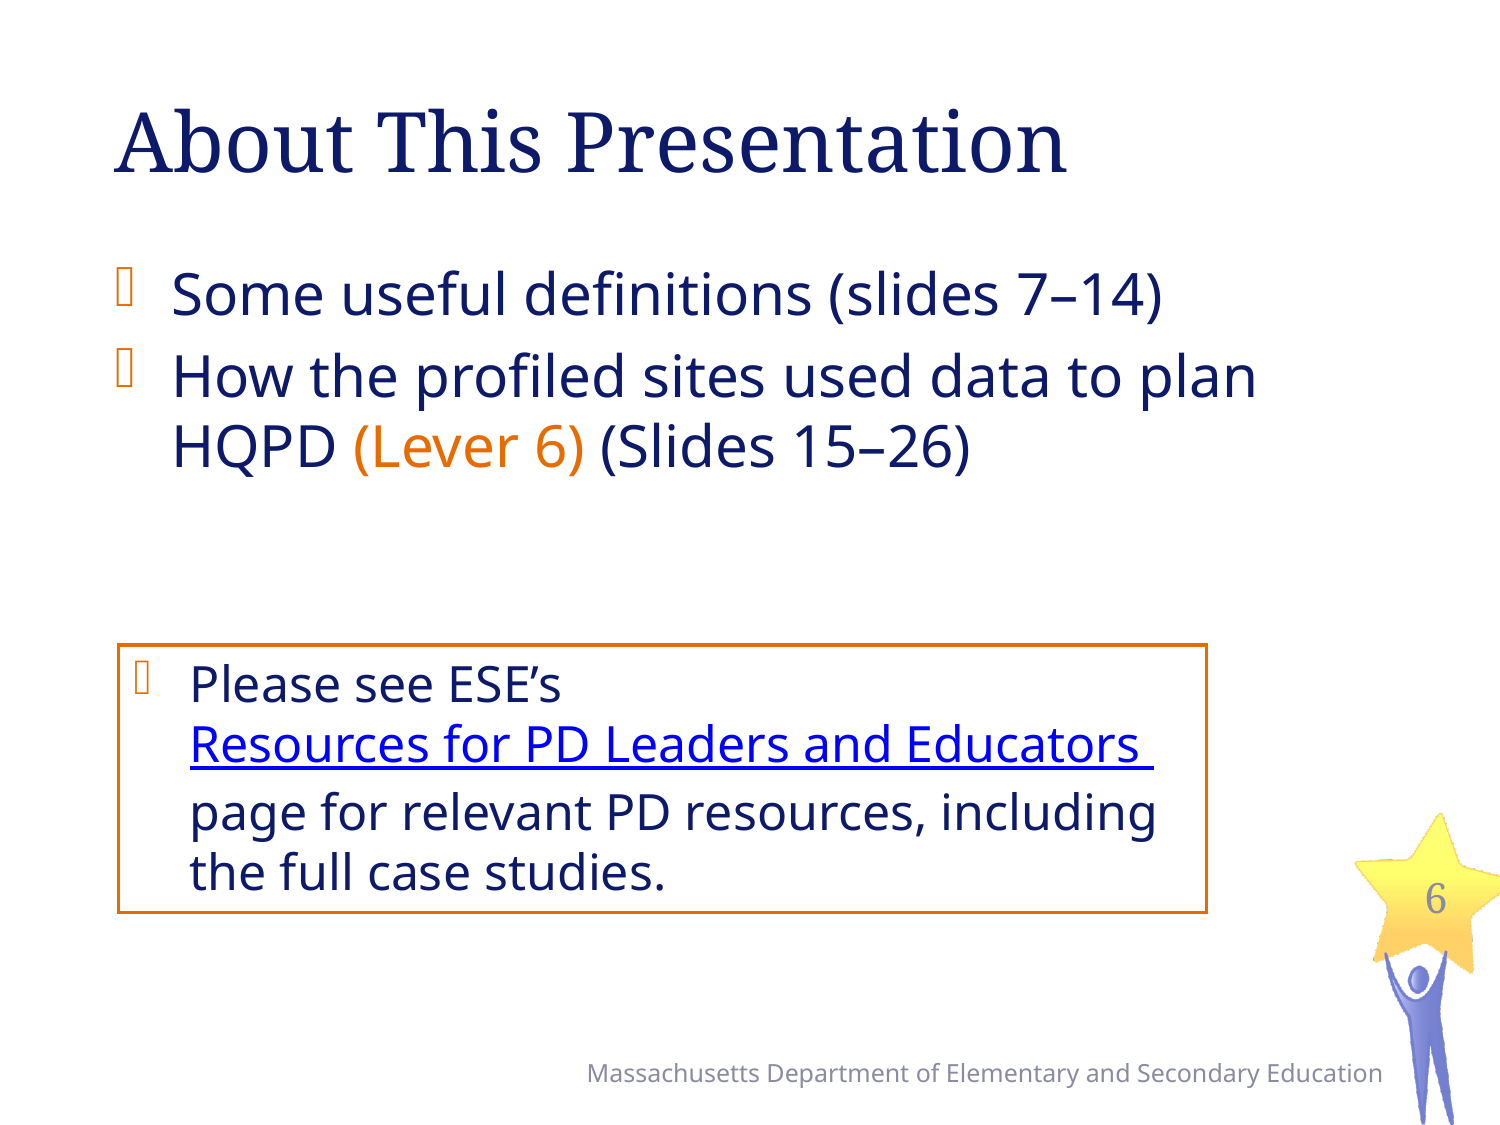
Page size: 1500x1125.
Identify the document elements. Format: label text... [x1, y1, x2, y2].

list Some useful definitions (slides 7–14) How the profiled sites used data to plan HQPD (Lever 6) (Slides 15–26) [99, 249, 1400, 1005]
text_box Please see ESE’s Resources for PD Leaders and Educators page for relevant PD resources, including the full case studies. [118, 645, 1207, 913]
footer Massachusetts Department of Elementary and Secondary Education [512, 1042, 1400, 1103]
title About This Presentation [99, 45, 1400, 233]
slide_number 6 [1392, 862, 1480, 938]
